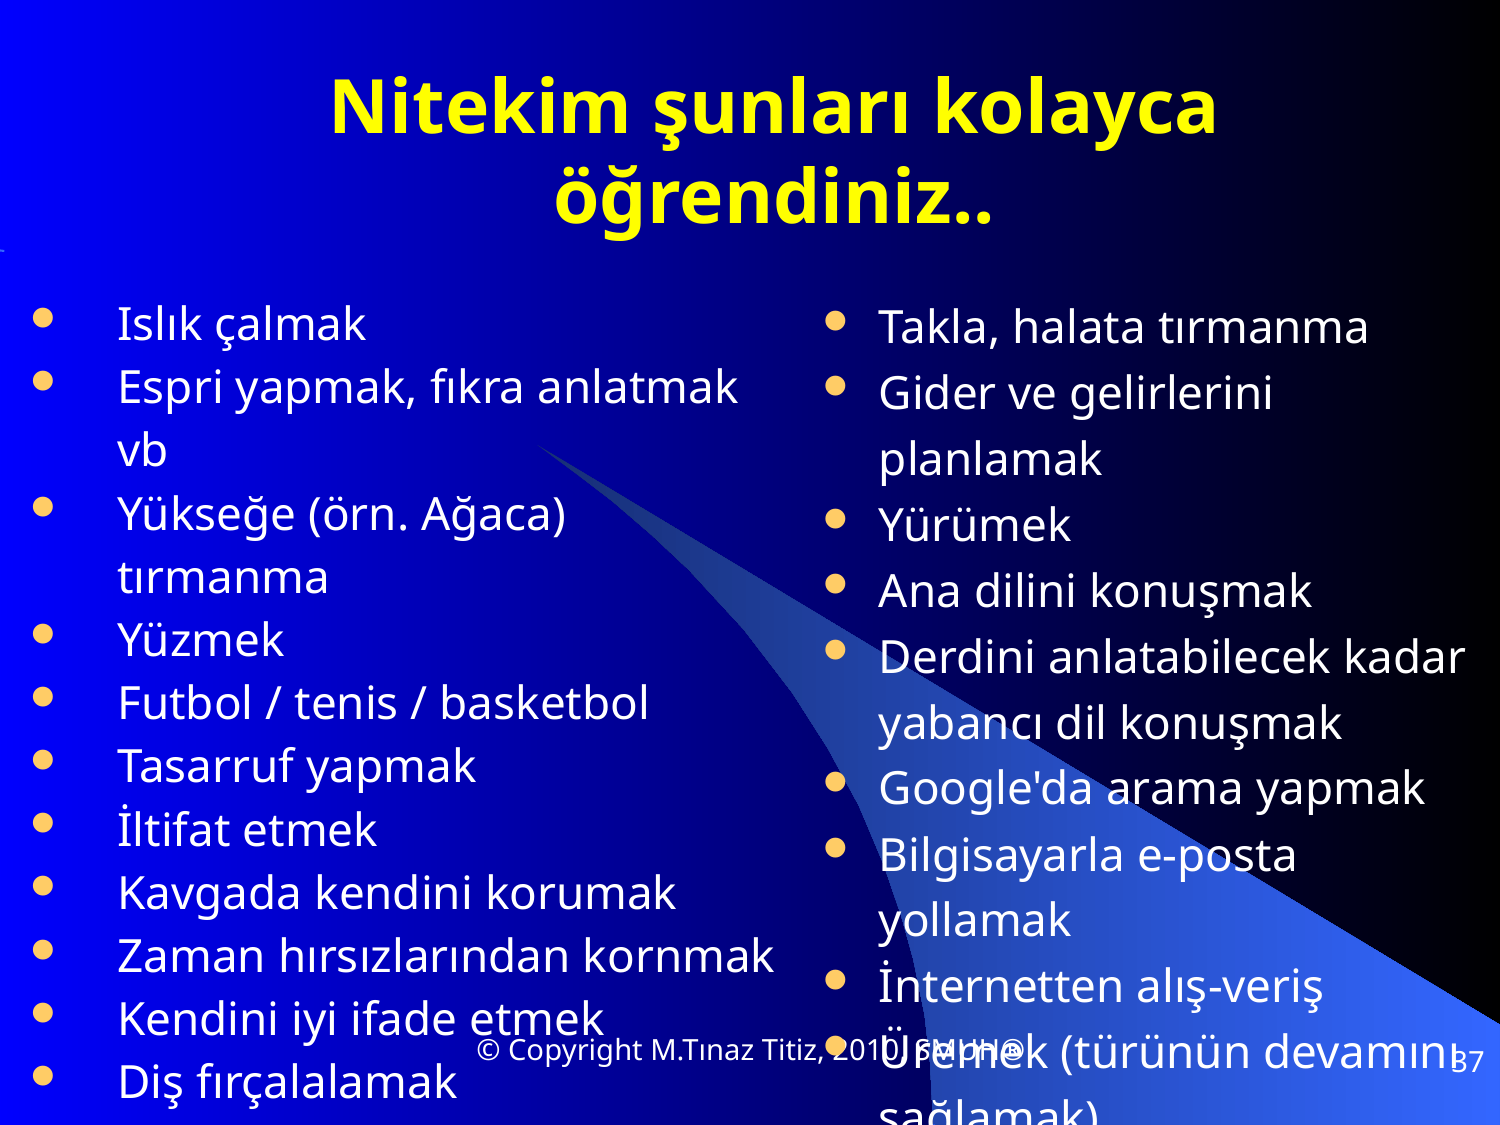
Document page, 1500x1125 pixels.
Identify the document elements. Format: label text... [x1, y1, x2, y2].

list Islık çalmak Espri yapmak, fıkra anlatmak vb Yükseğe (örn. Ağaca) tırmanma Yüzmek Futbol / tenis / basketbol Tasarruf yapmak İltifat etmek Kavgada kendini korumak Zaman hırsızlarından kornmak Kendini iyi ifade etmek Diş fırçalalamak [0, 278, 792, 1012]
slide_number 37 [1187, 1020, 1500, 1083]
title Nitekim şunları kolayca öğrendiniz.. [100, 54, 1450, 243]
list Takla, halata tırmanma Gider ve gelirlerini planlamak Yürümek Ana dilini konuşmak Derdini anlatabilecek kadar yabancı dil konuşmak Google'da arama yapmak Bilgisayarla e-posta yollamak İnternetten alış-veriş Üremek (türünün devamını sağlamak) [792, 278, 1500, 1012]
footer © Copyright M.Tınaz Titiz, 2010, SMUH® [461, 1012, 1170, 1087]
